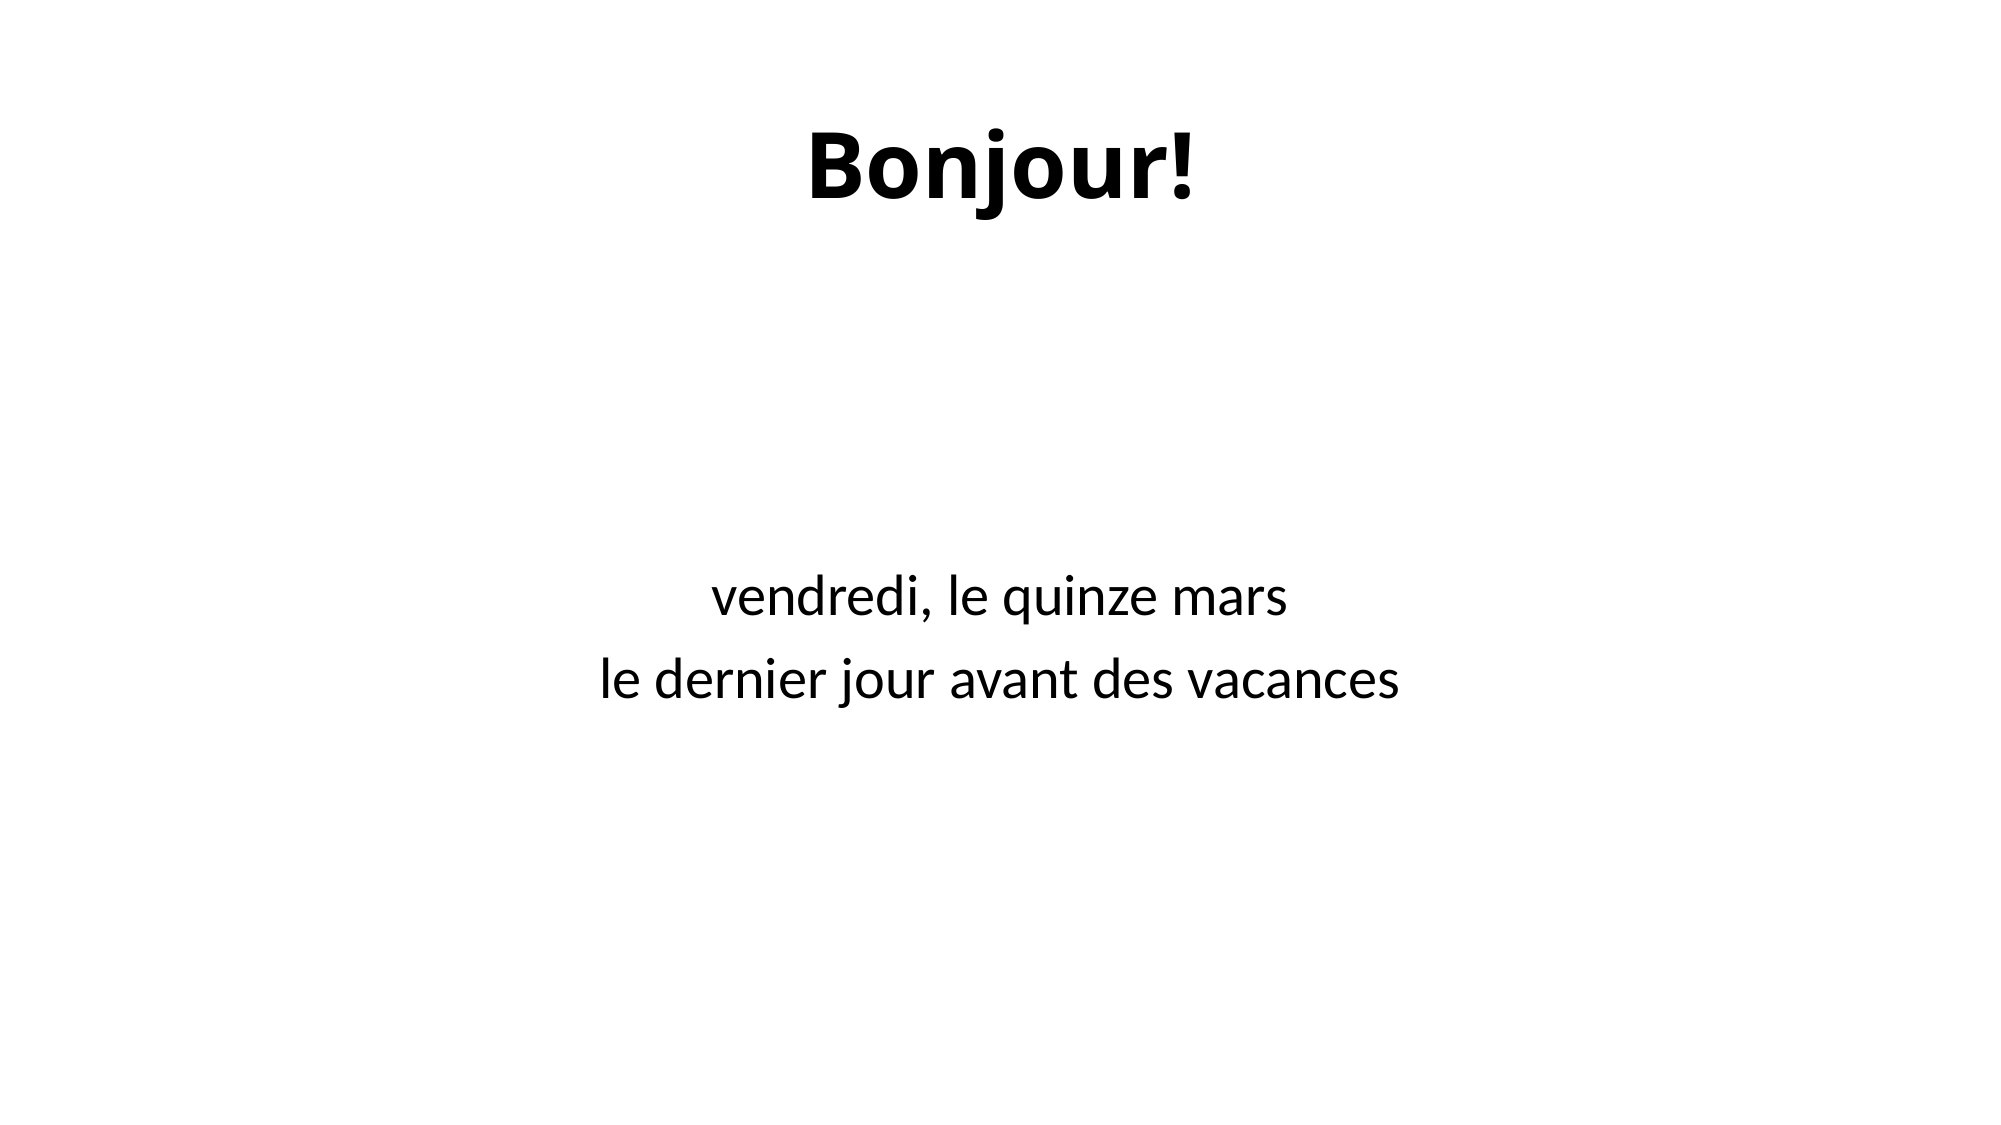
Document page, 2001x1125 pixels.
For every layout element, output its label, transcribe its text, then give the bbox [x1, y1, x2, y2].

title Bonjour! [137, 59, 1863, 278]
list vendredi, le quinze mars le dernier jour avant des vacances [137, 299, 1863, 1014]
